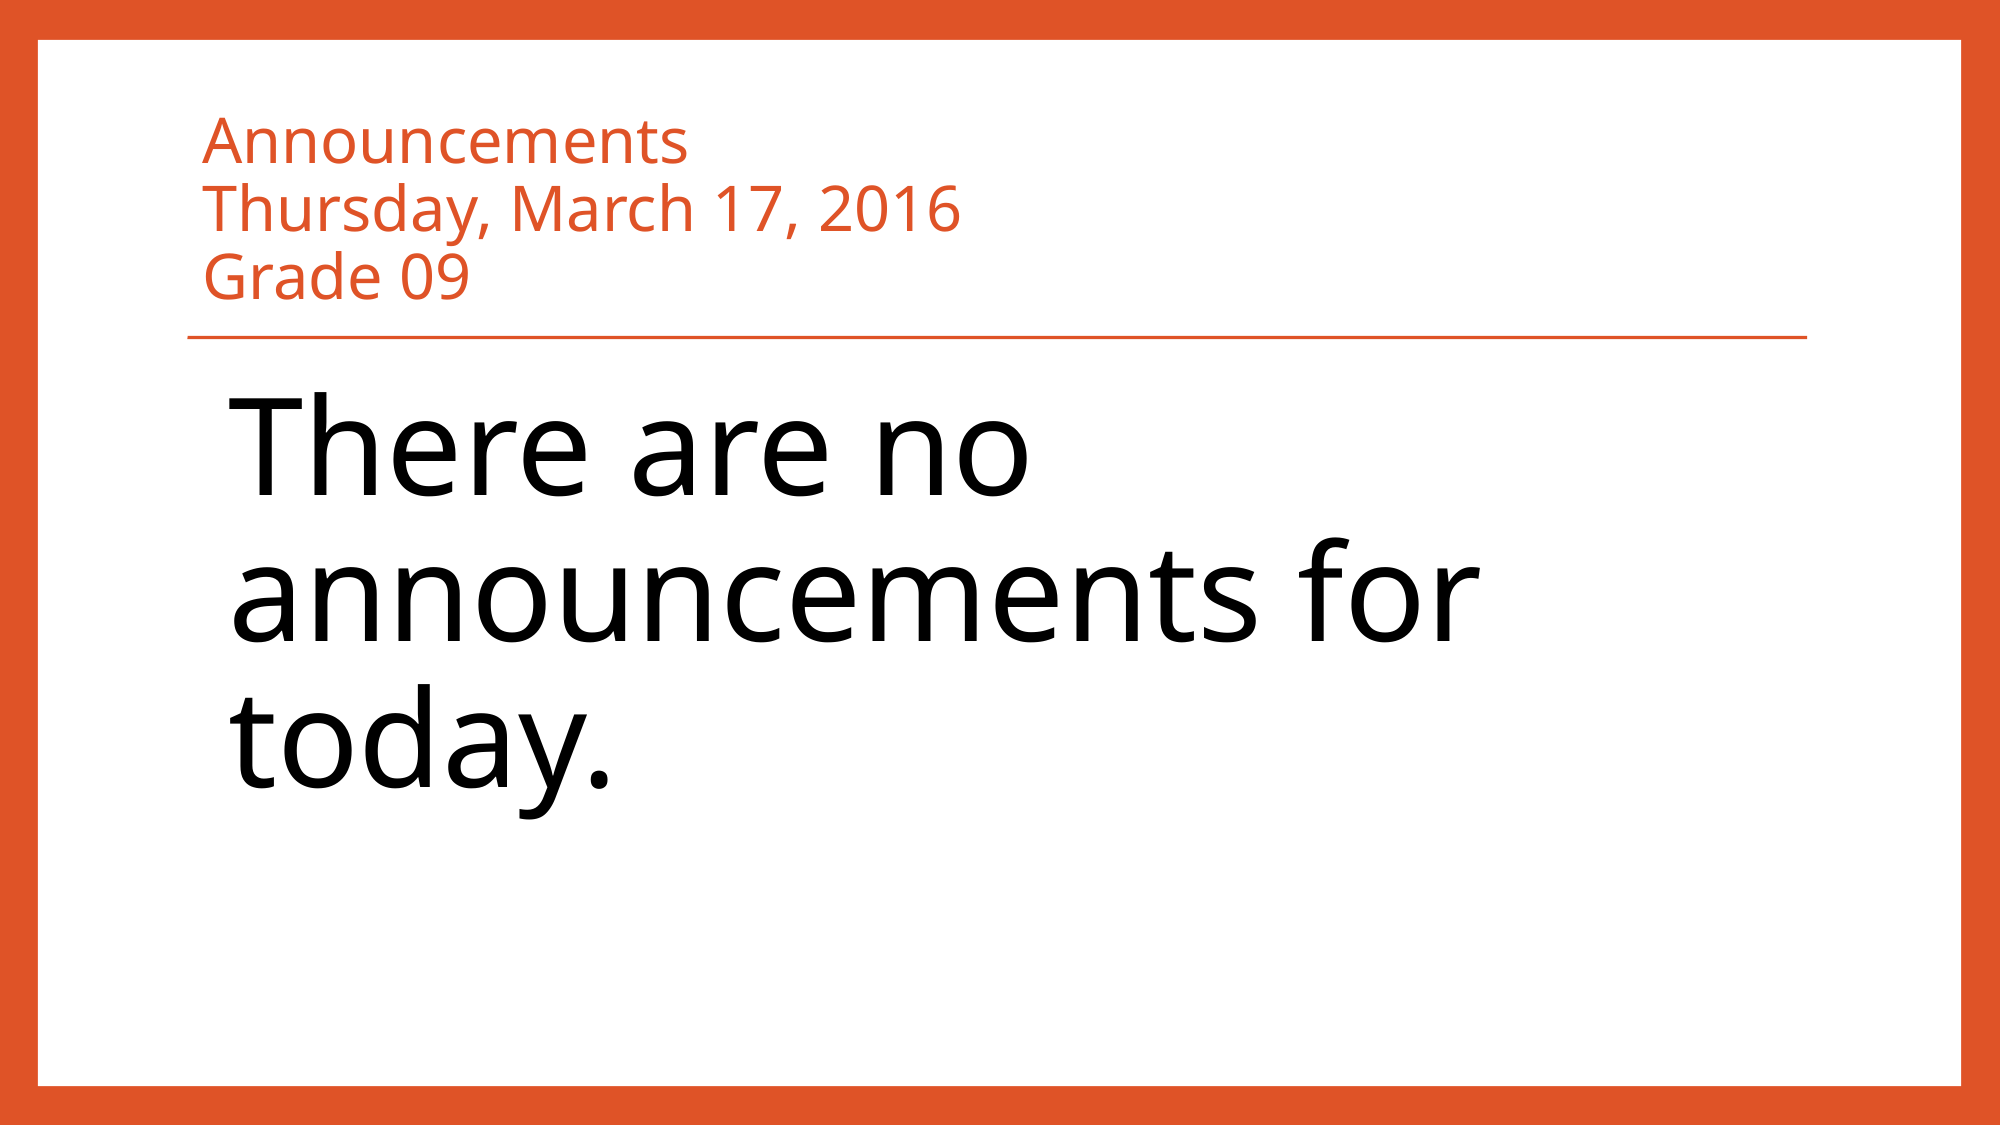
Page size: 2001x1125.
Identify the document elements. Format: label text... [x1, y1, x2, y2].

title Announcements Thursday, March 17, 2016 Grade 09 [187, 99, 1808, 323]
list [187, 337, 1808, 1001]
